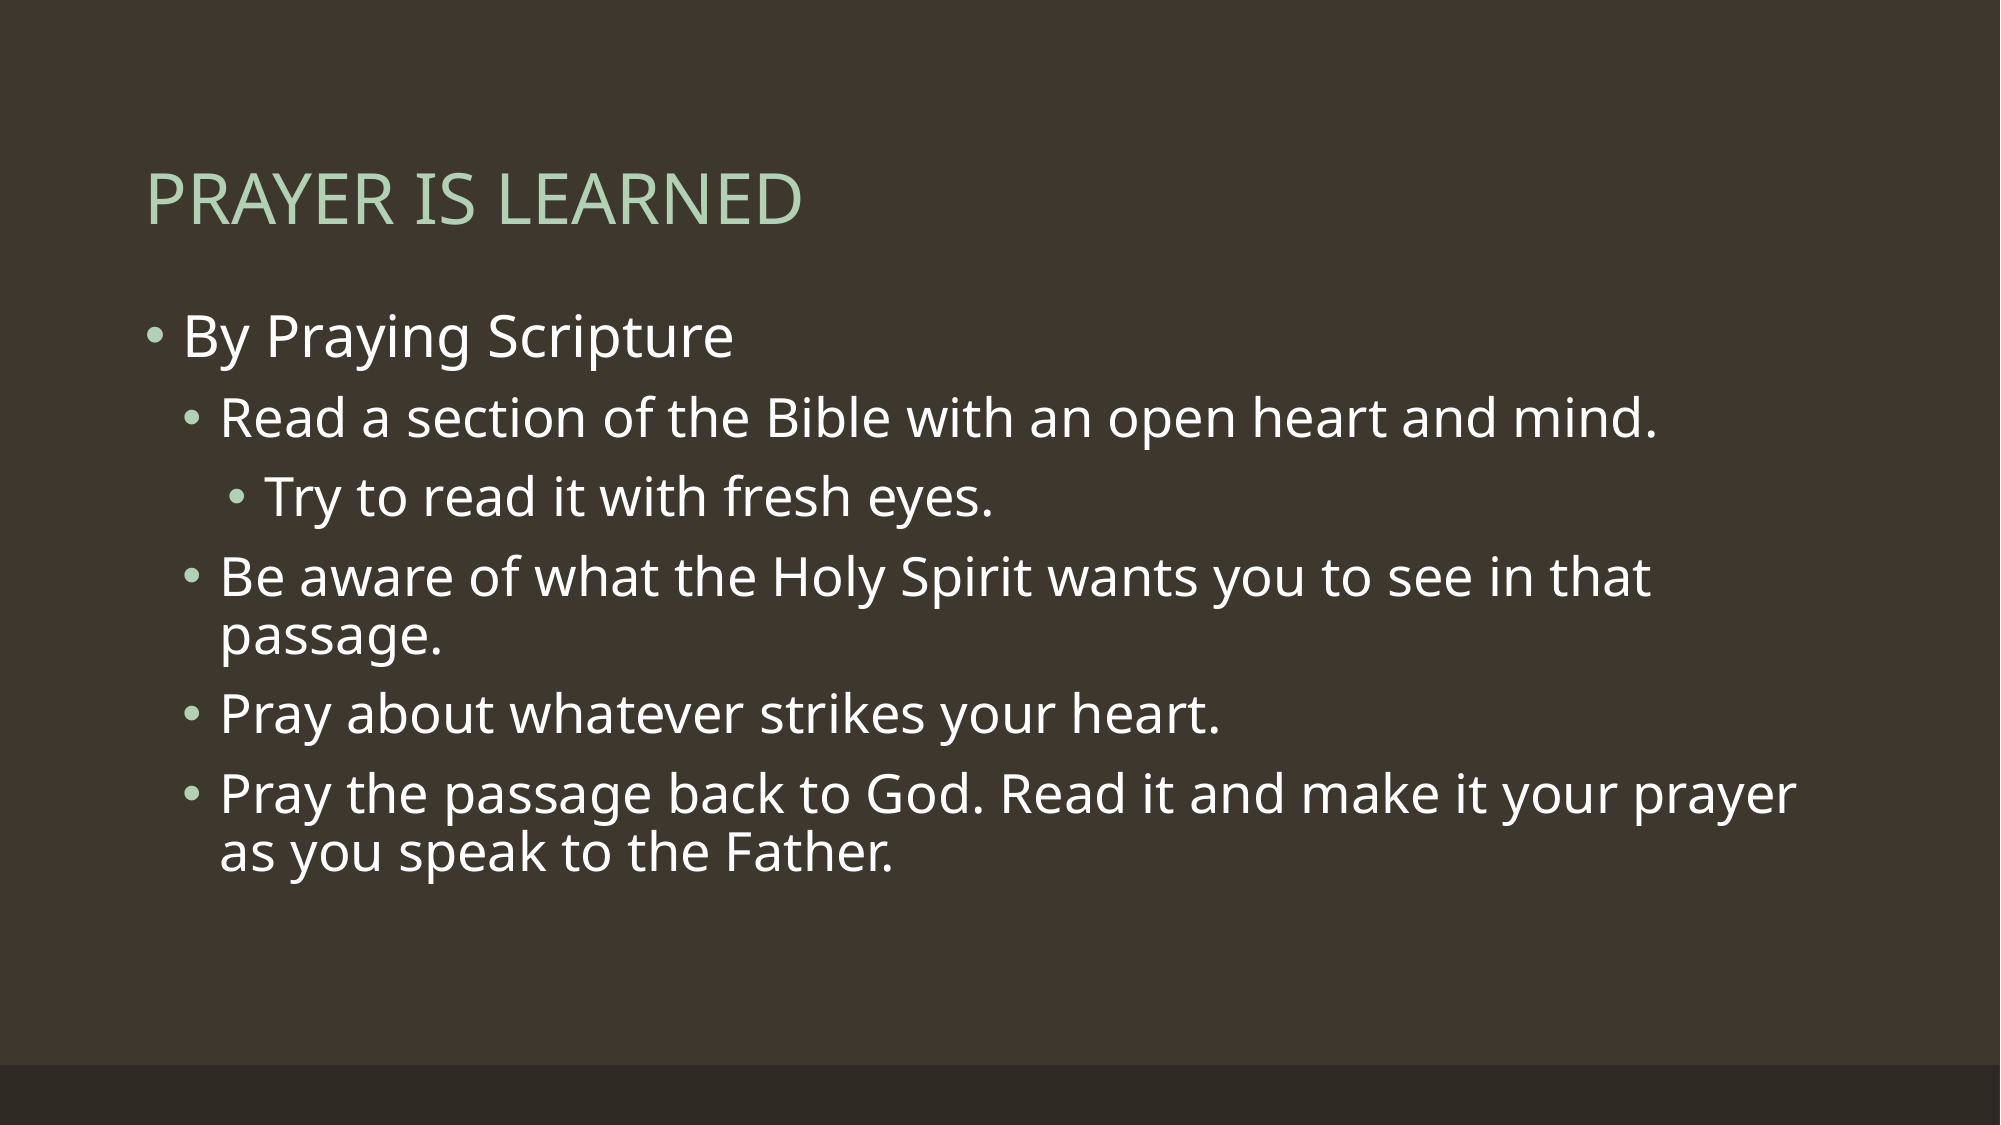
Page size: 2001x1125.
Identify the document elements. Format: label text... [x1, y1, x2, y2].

title PRAYER IS LEARNED [136, 59, 1863, 249]
list By Praying Scripture Read a section of the Bible with an open heart and mind. Try to read it with fresh eyes. Be aware of what the Holy Spirit wants you to see in that passage. Pray about whatever strikes your heart. Pray the passage back to God. Read it and make it your prayer as you speak to the Father. [136, 298, 1863, 1014]
